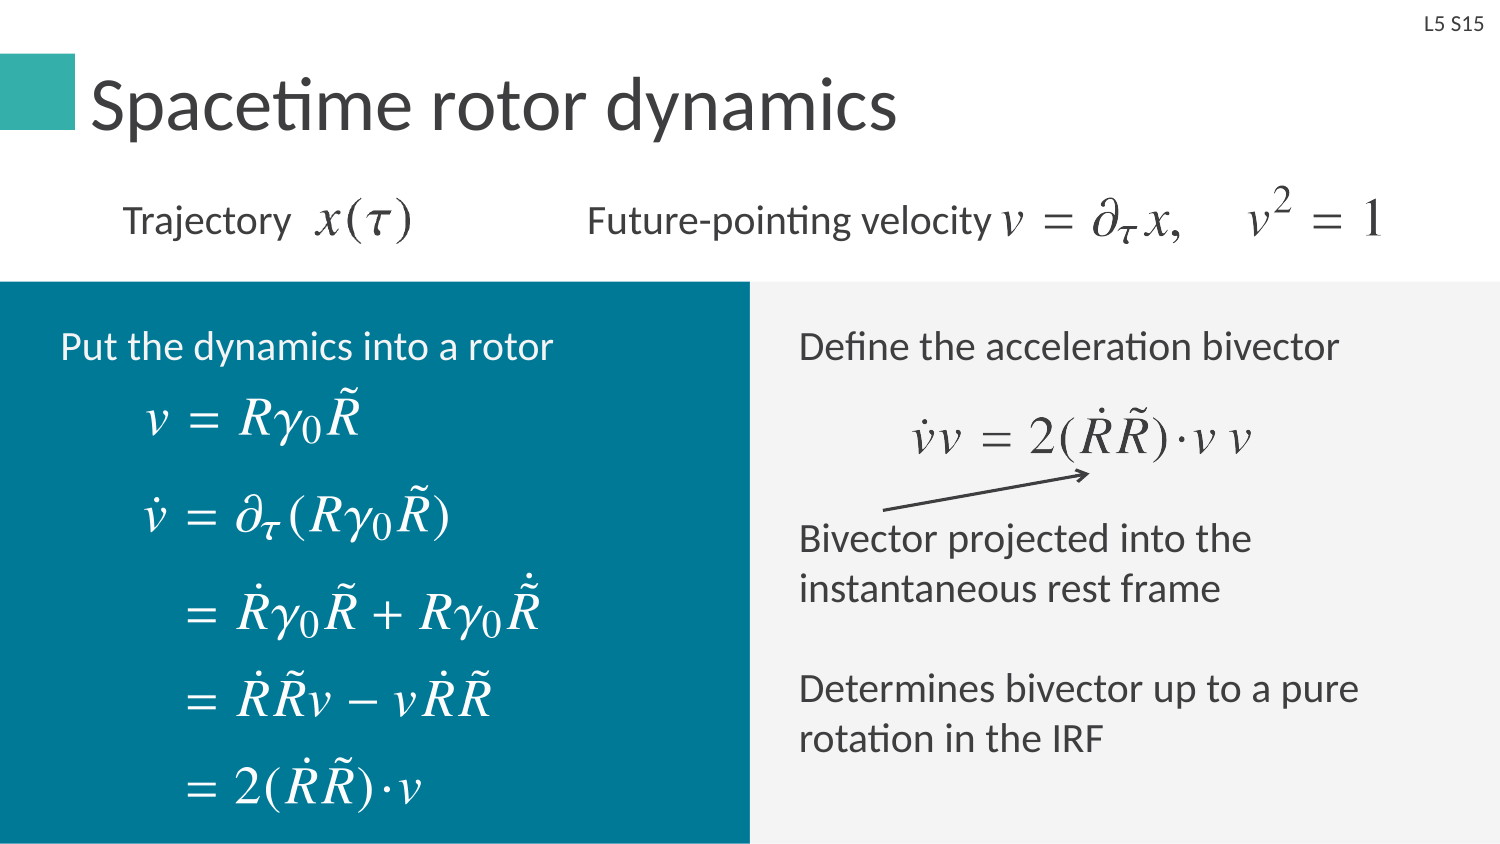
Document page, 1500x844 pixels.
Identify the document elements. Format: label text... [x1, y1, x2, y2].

picture [275, 606, 289, 627]
picture [278, 629, 285, 639]
picture [277, 682, 300, 715]
picture [912, 406, 1251, 464]
text_box Put the dynamics into a rotor [48, 318, 654, 369]
picture [251, 499, 261, 530]
picture [425, 682, 449, 715]
picture [324, 769, 339, 803]
picture [403, 781, 409, 803]
picture [365, 775, 371, 805]
title Spacetime rotor dynamics [75, 45, 1425, 154]
picture [347, 595, 356, 610]
picture [307, 769, 316, 784]
picture [237, 510, 246, 531]
picture [474, 607, 481, 618]
picture [351, 531, 358, 542]
picture [240, 682, 264, 715]
picture [444, 682, 453, 697]
picture [294, 412, 301, 423]
picture [423, 595, 446, 628]
picture [386, 516, 390, 537]
picture [296, 682, 305, 697]
picture [316, 419, 320, 440]
picture [237, 798, 258, 803]
picture [413, 486, 426, 490]
picture [338, 784, 349, 803]
text_box Bivector projected into the instantaneous rest frame Determines bivector up to a pure rotation in the IRF [786, 510, 1452, 761]
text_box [882, 473, 1090, 511]
picture [313, 613, 318, 634]
picture [529, 595, 538, 610]
picture [302, 784, 313, 803]
picture [1000, 185, 1381, 244]
picture [441, 503, 447, 533]
picture [326, 512, 337, 531]
picture [349, 400, 358, 415]
slide_number L5 S15 [1149, 0, 1500, 45]
picture [458, 606, 471, 629]
picture [301, 615, 305, 635]
picture [349, 508, 361, 529]
text_box Future-pointing velocity [575, 192, 993, 244]
picture [278, 411, 292, 434]
picture [398, 693, 405, 715]
picture [242, 399, 266, 434]
picture [291, 503, 297, 533]
picture [374, 602, 401, 628]
picture [483, 614, 488, 636]
picture [496, 614, 500, 635]
picture [289, 671, 302, 675]
picture [343, 388, 356, 393]
picture [281, 435, 287, 445]
text_box [0, 279, 748, 844]
picture [442, 595, 451, 610]
picture [461, 630, 467, 639]
picture [337, 758, 350, 762]
picture [364, 509, 371, 521]
picture [265, 523, 279, 539]
picture [261, 400, 271, 415]
picture [303, 418, 308, 440]
picture [523, 584, 536, 588]
picture [148, 509, 155, 531]
picture [240, 595, 264, 628]
picture [241, 768, 256, 788]
text_box Trajectory [110, 192, 302, 244]
picture [414, 497, 428, 531]
picture [267, 774, 273, 804]
picture [340, 584, 353, 588]
picture [330, 399, 354, 434]
picture [259, 682, 268, 697]
picture [400, 497, 415, 531]
picture [510, 595, 534, 628]
picture [333, 498, 341, 512]
picture [328, 595, 351, 628]
picture [313, 693, 319, 715]
picture [462, 682, 485, 715]
text_box [748, 279, 1500, 844]
picture [314, 197, 410, 244]
text_box Define the acceleration bivector [786, 318, 1500, 369]
picture [150, 411, 157, 434]
picture [288, 769, 303, 803]
picture [291, 606, 299, 618]
picture [344, 769, 353, 784]
picture [474, 671, 487, 675]
picture [481, 682, 490, 697]
picture [312, 497, 327, 531]
picture [259, 595, 268, 610]
